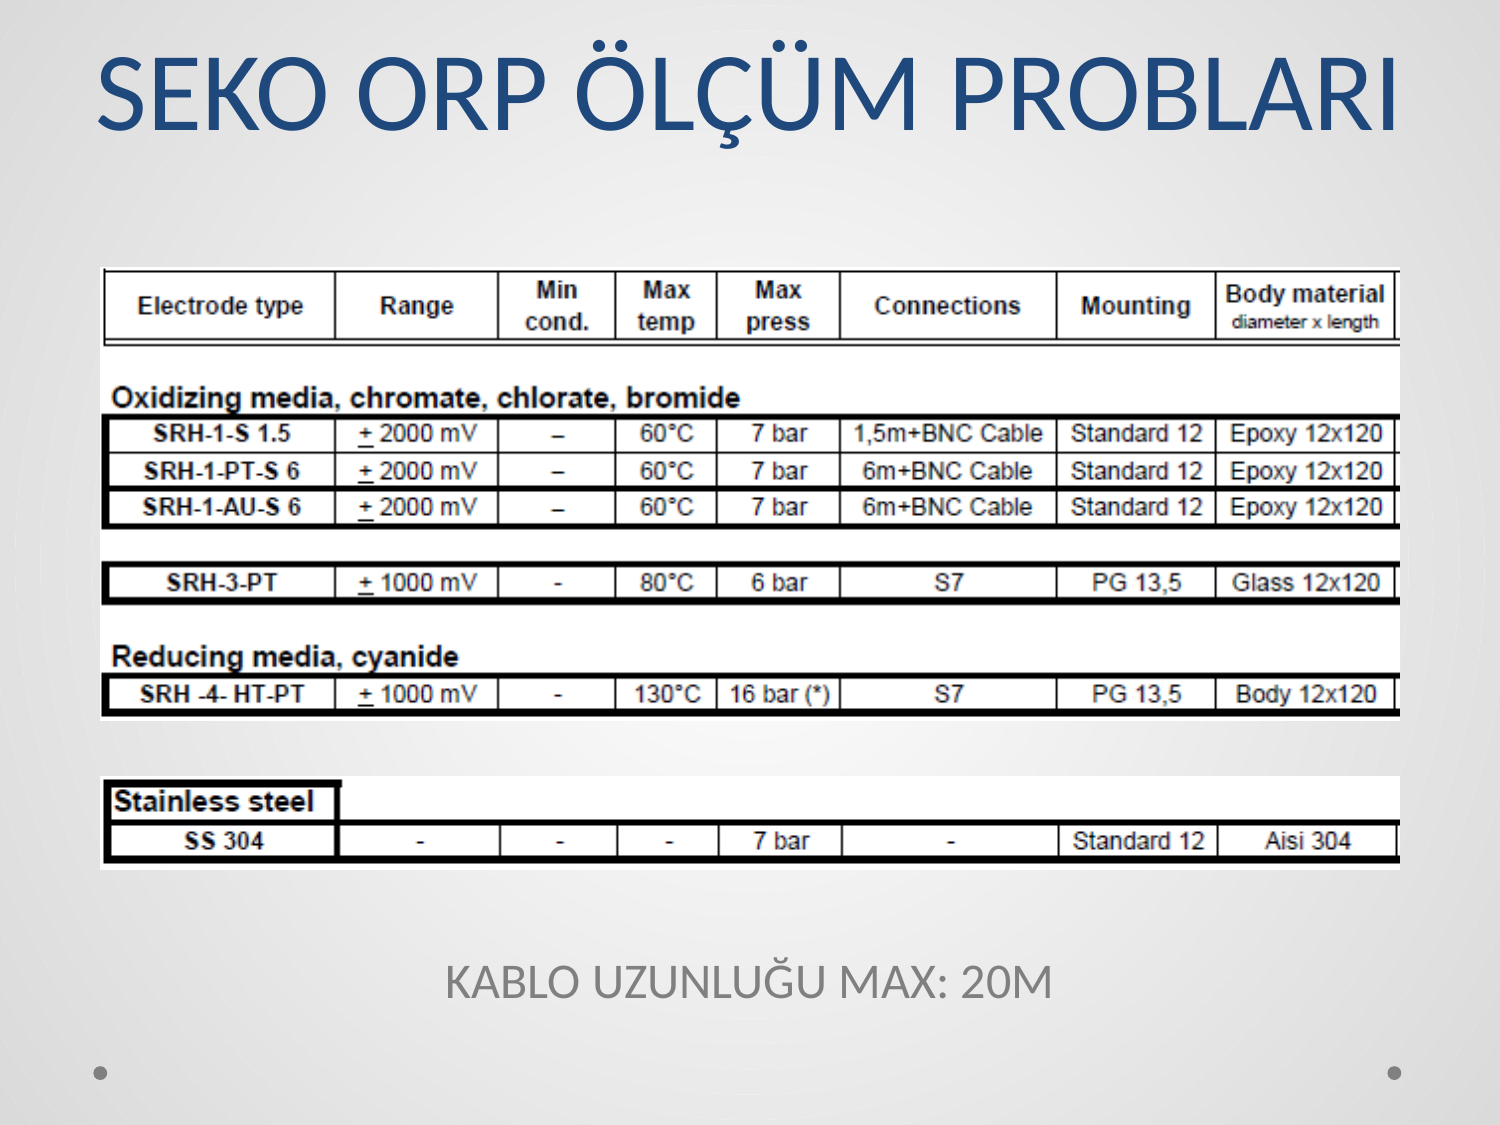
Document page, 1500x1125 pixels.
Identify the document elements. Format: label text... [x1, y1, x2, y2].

picture [100, 266, 1400, 721]
picture [100, 775, 1400, 870]
list KABLO UZUNLUĞU MAX: 20M [100, 940, 1400, 1024]
title SEKO ORP ÖLÇÜM PROBLARI [75, 0, 1425, 161]
